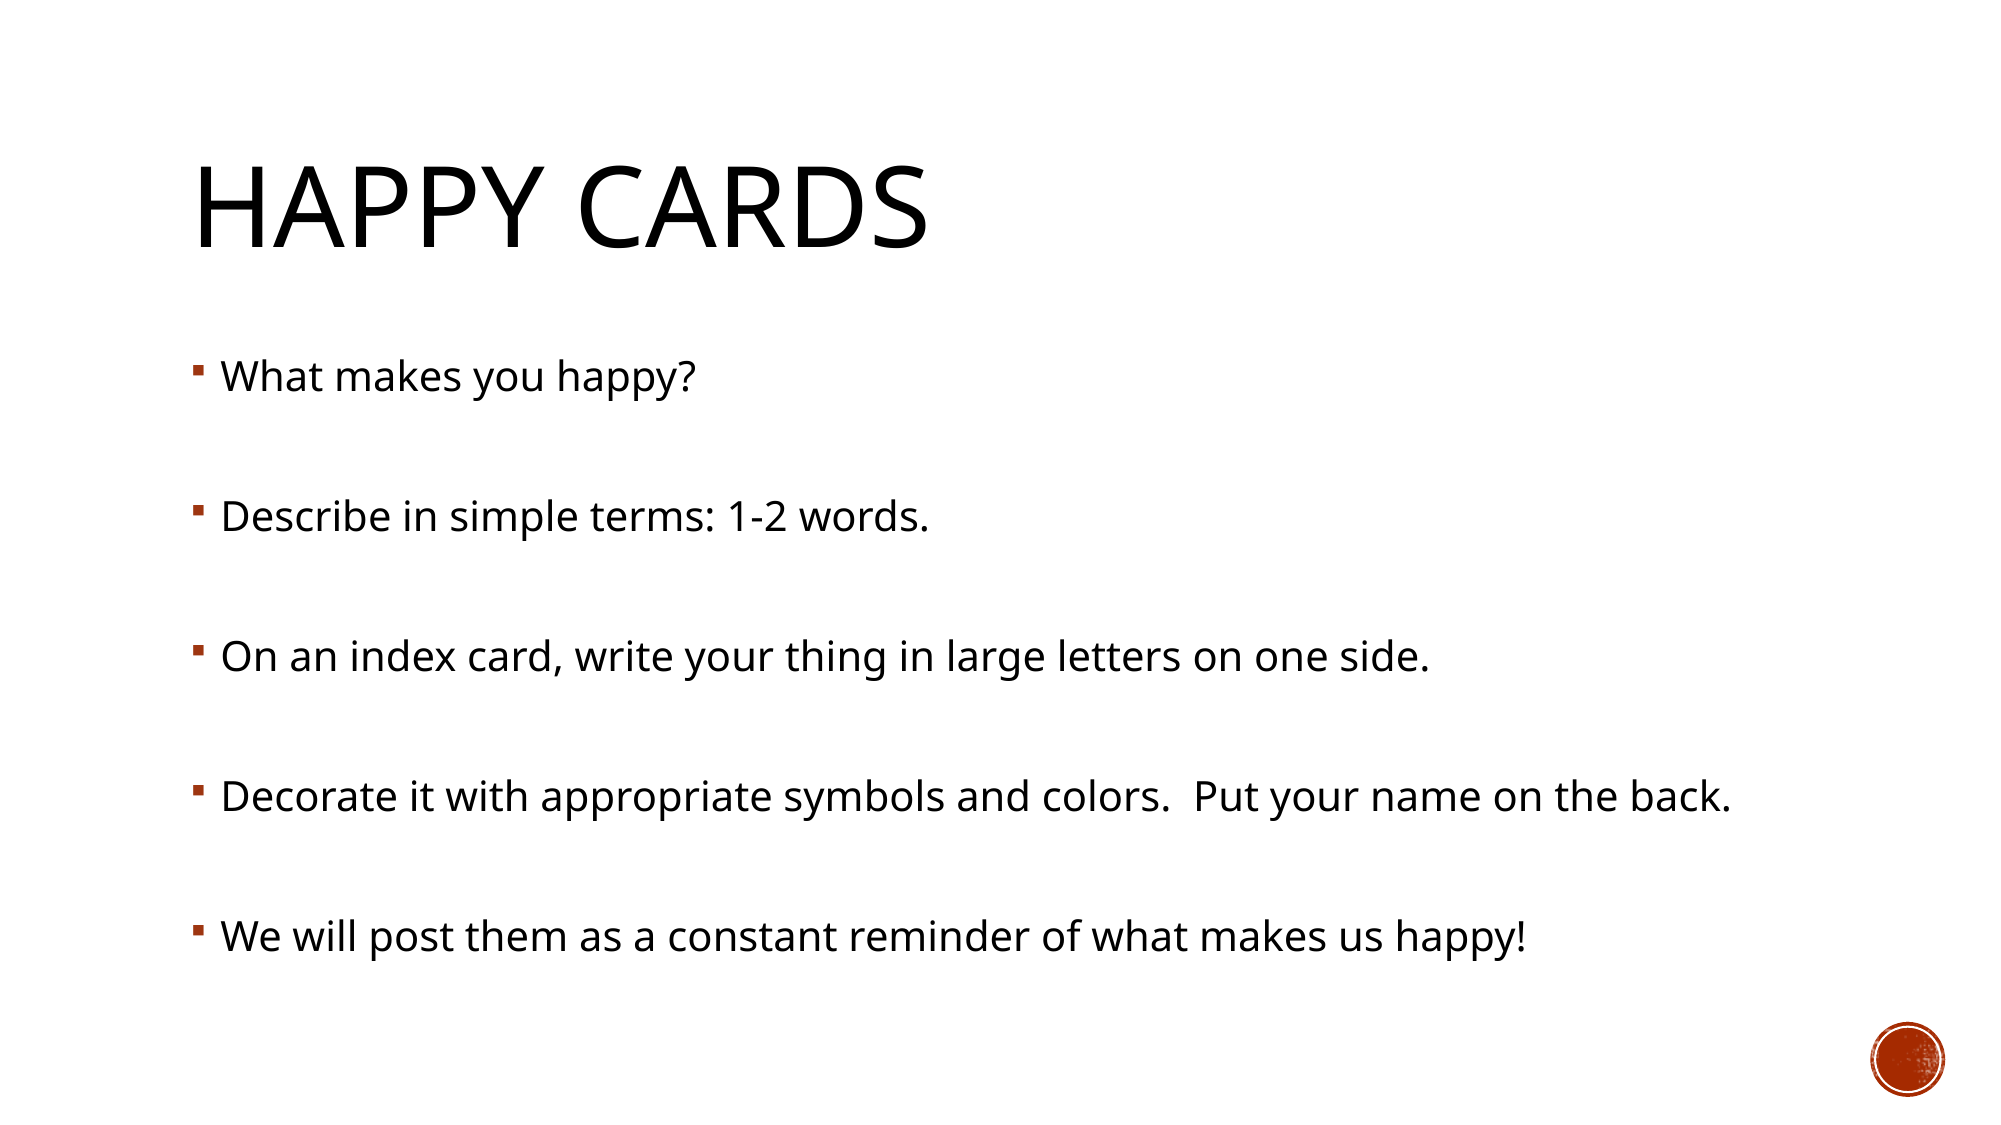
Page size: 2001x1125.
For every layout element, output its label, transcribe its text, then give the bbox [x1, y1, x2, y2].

list What makes you happy? Describe in simple terms: 1-2 words. On an index card, write your thing in large letters on one side. Decorate it with appropriate symbols and colors. Put your name on the back. We will post them as a constant reminder of what makes us happy! [175, 348, 1826, 1013]
title HAPPY CARDS [175, 79, 1826, 344]
